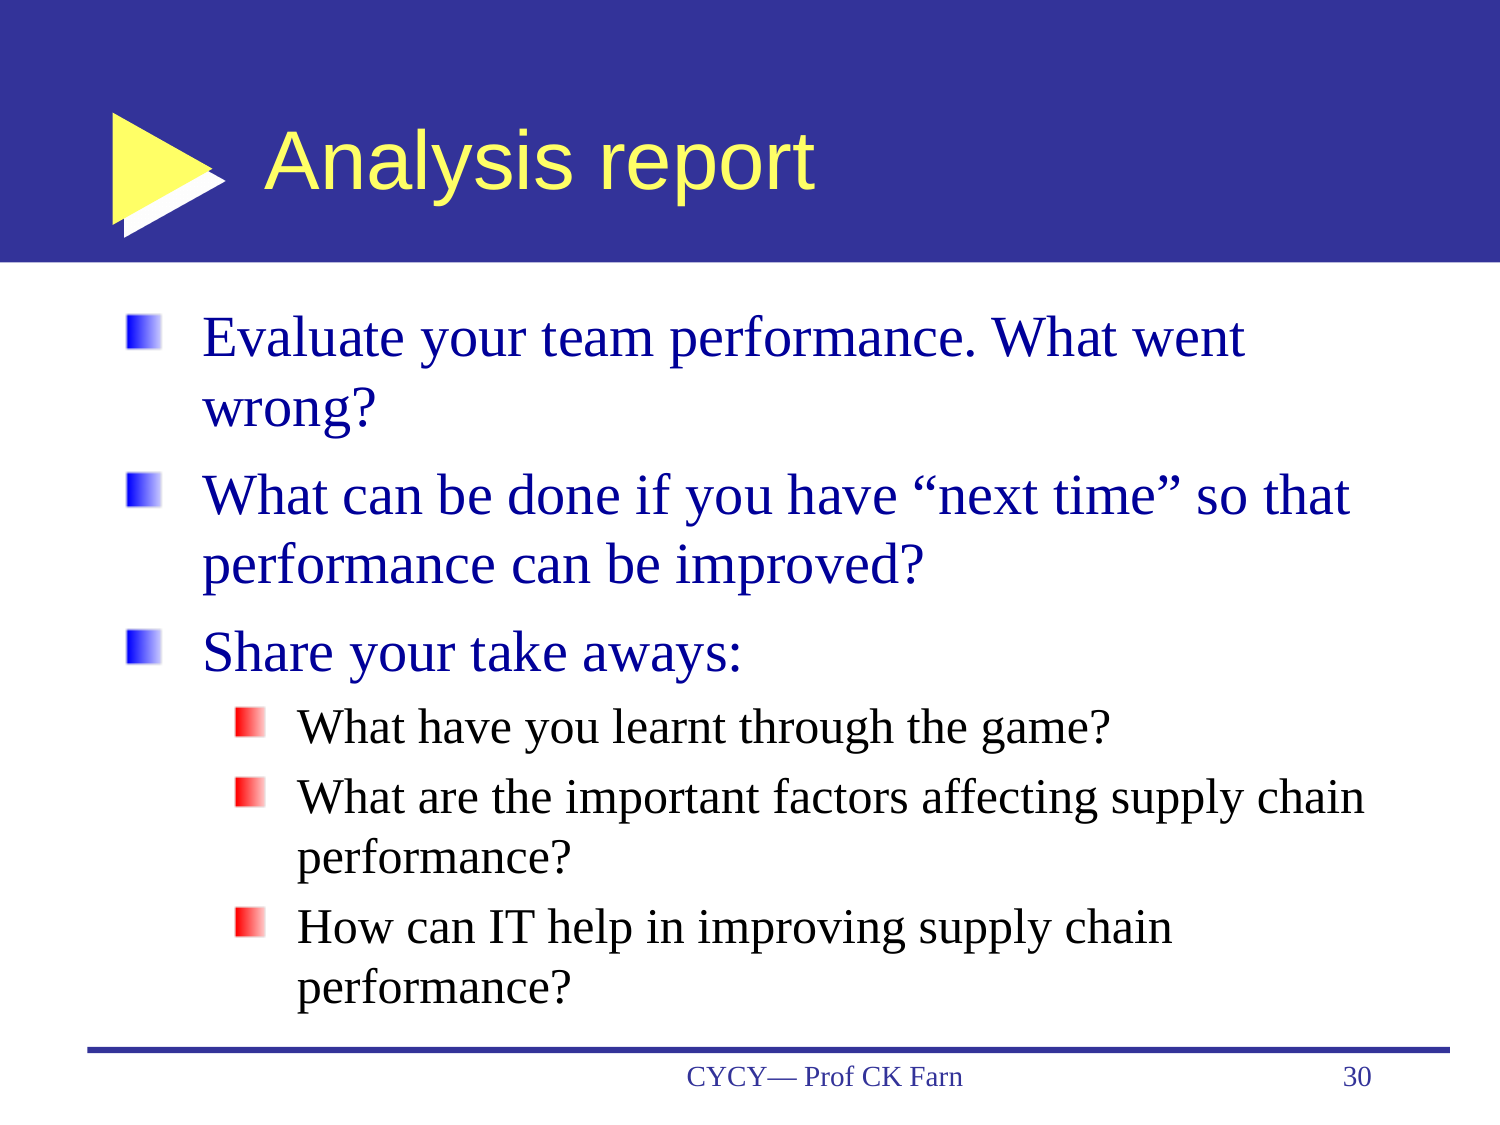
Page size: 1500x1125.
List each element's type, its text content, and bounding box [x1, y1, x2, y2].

picture [124, 470, 166, 512]
picture [233, 705, 269, 741]
picture [124, 627, 166, 669]
list Evaluate your team performance. What went wrong? What can be done if you have “next time” so that performance can be improved? Share your take aways: What have you learnt through the game? What are the important factors affecting supply chain performance? How can IT help in improving supply chain performance? [109, 290, 1385, 966]
picture [124, 312, 166, 354]
footer CYCY— Prof CK Farn [587, 1050, 1063, 1125]
picture [233, 905, 269, 941]
picture [233, 775, 269, 811]
slide_number 30 [1074, 1050, 1388, 1125]
title Analysis report [249, 62, 1388, 250]
